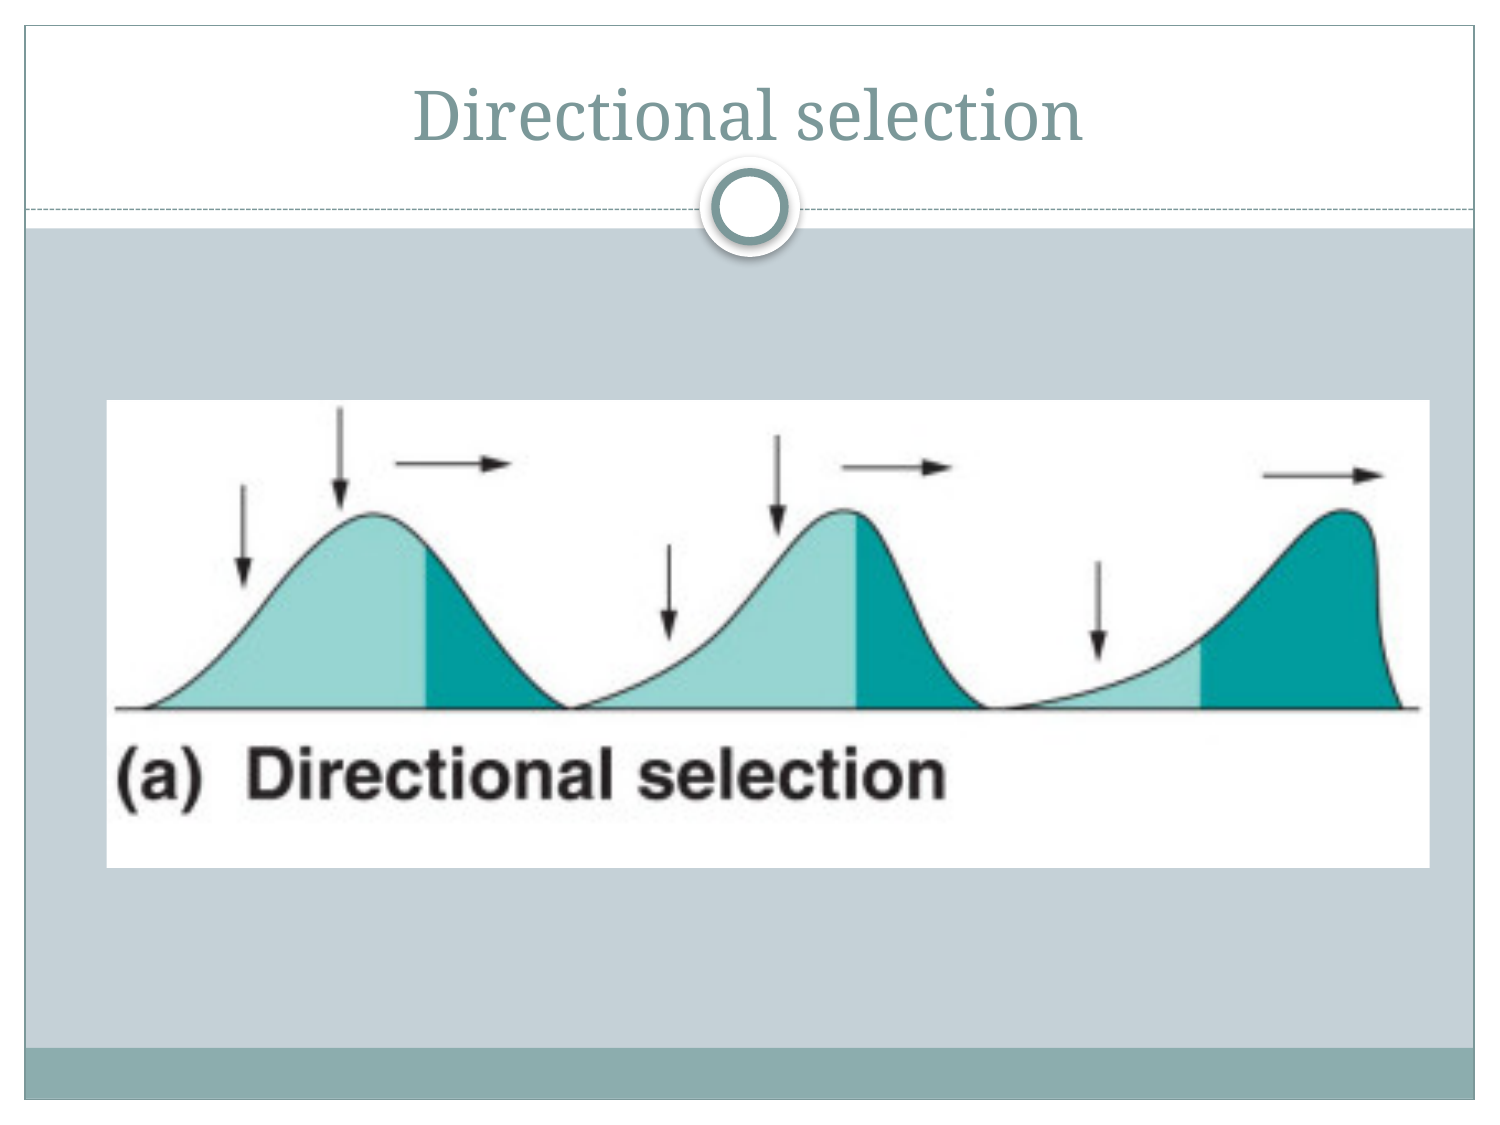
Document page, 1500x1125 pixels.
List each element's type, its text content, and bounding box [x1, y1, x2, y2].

title Directional selection [49, 37, 1450, 162]
picture [106, 400, 1430, 868]
